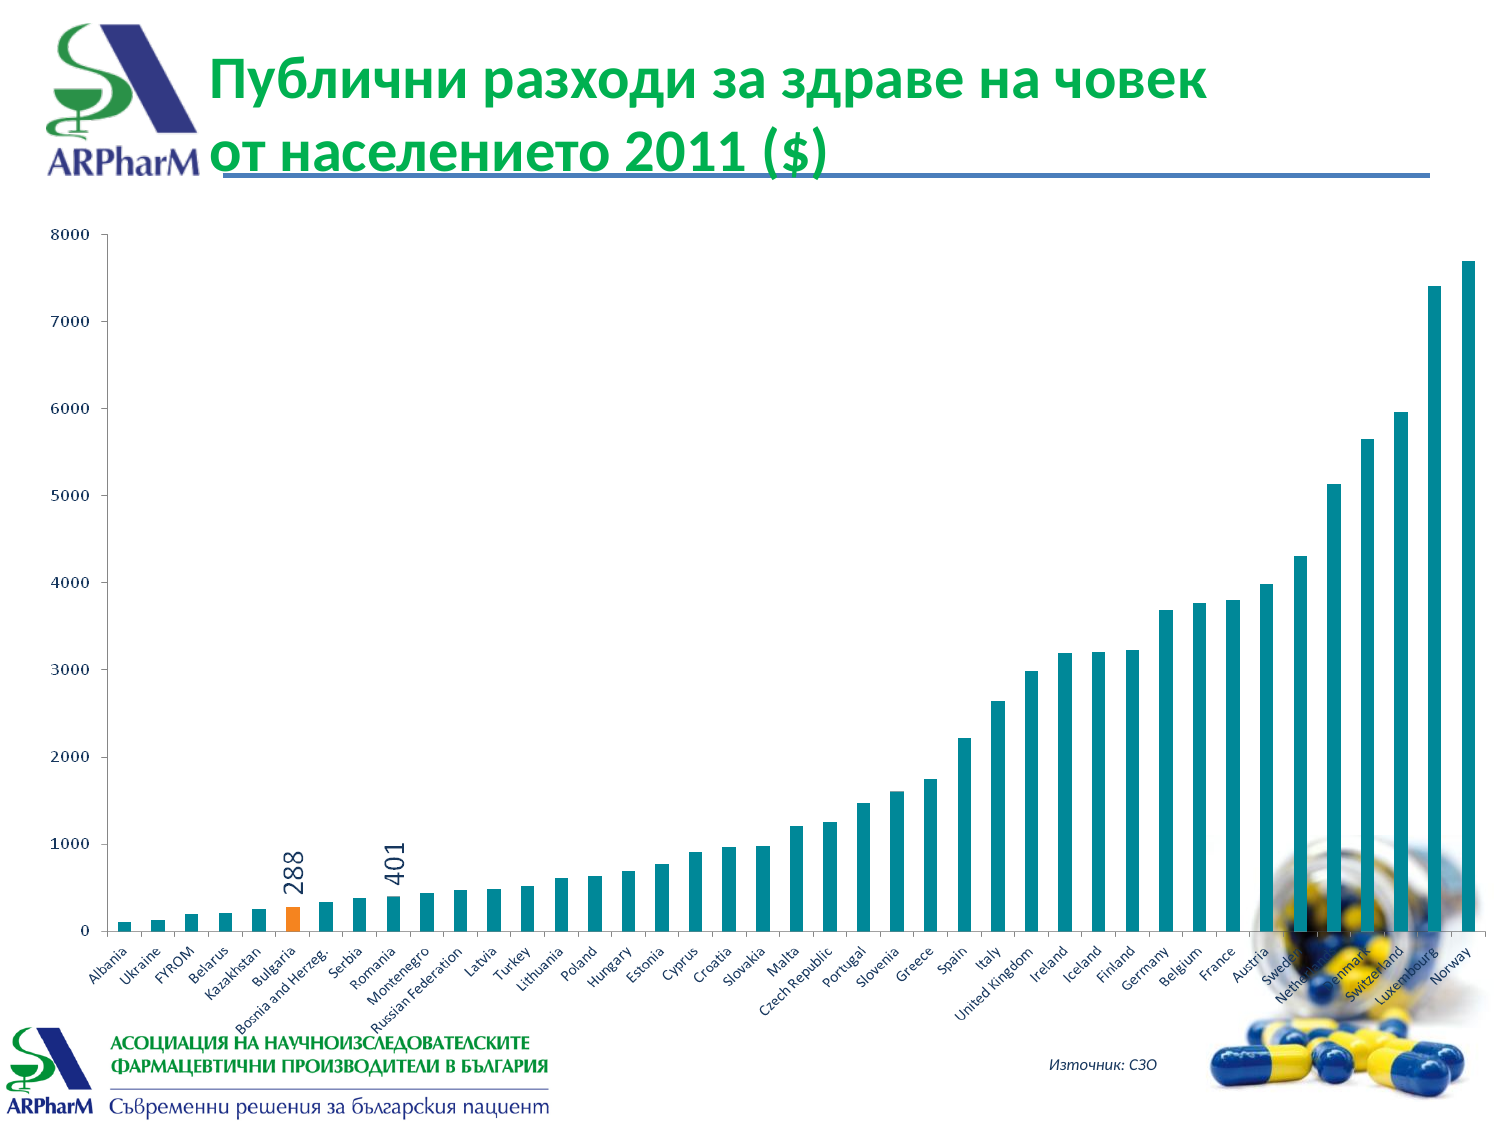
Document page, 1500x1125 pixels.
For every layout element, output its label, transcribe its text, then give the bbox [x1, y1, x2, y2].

text_box Публични разходи за здраве на човек от населението 2011 ($) [194, 30, 1500, 159]
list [0, 160, 1500, 1125]
picture [46, 23, 211, 160]
